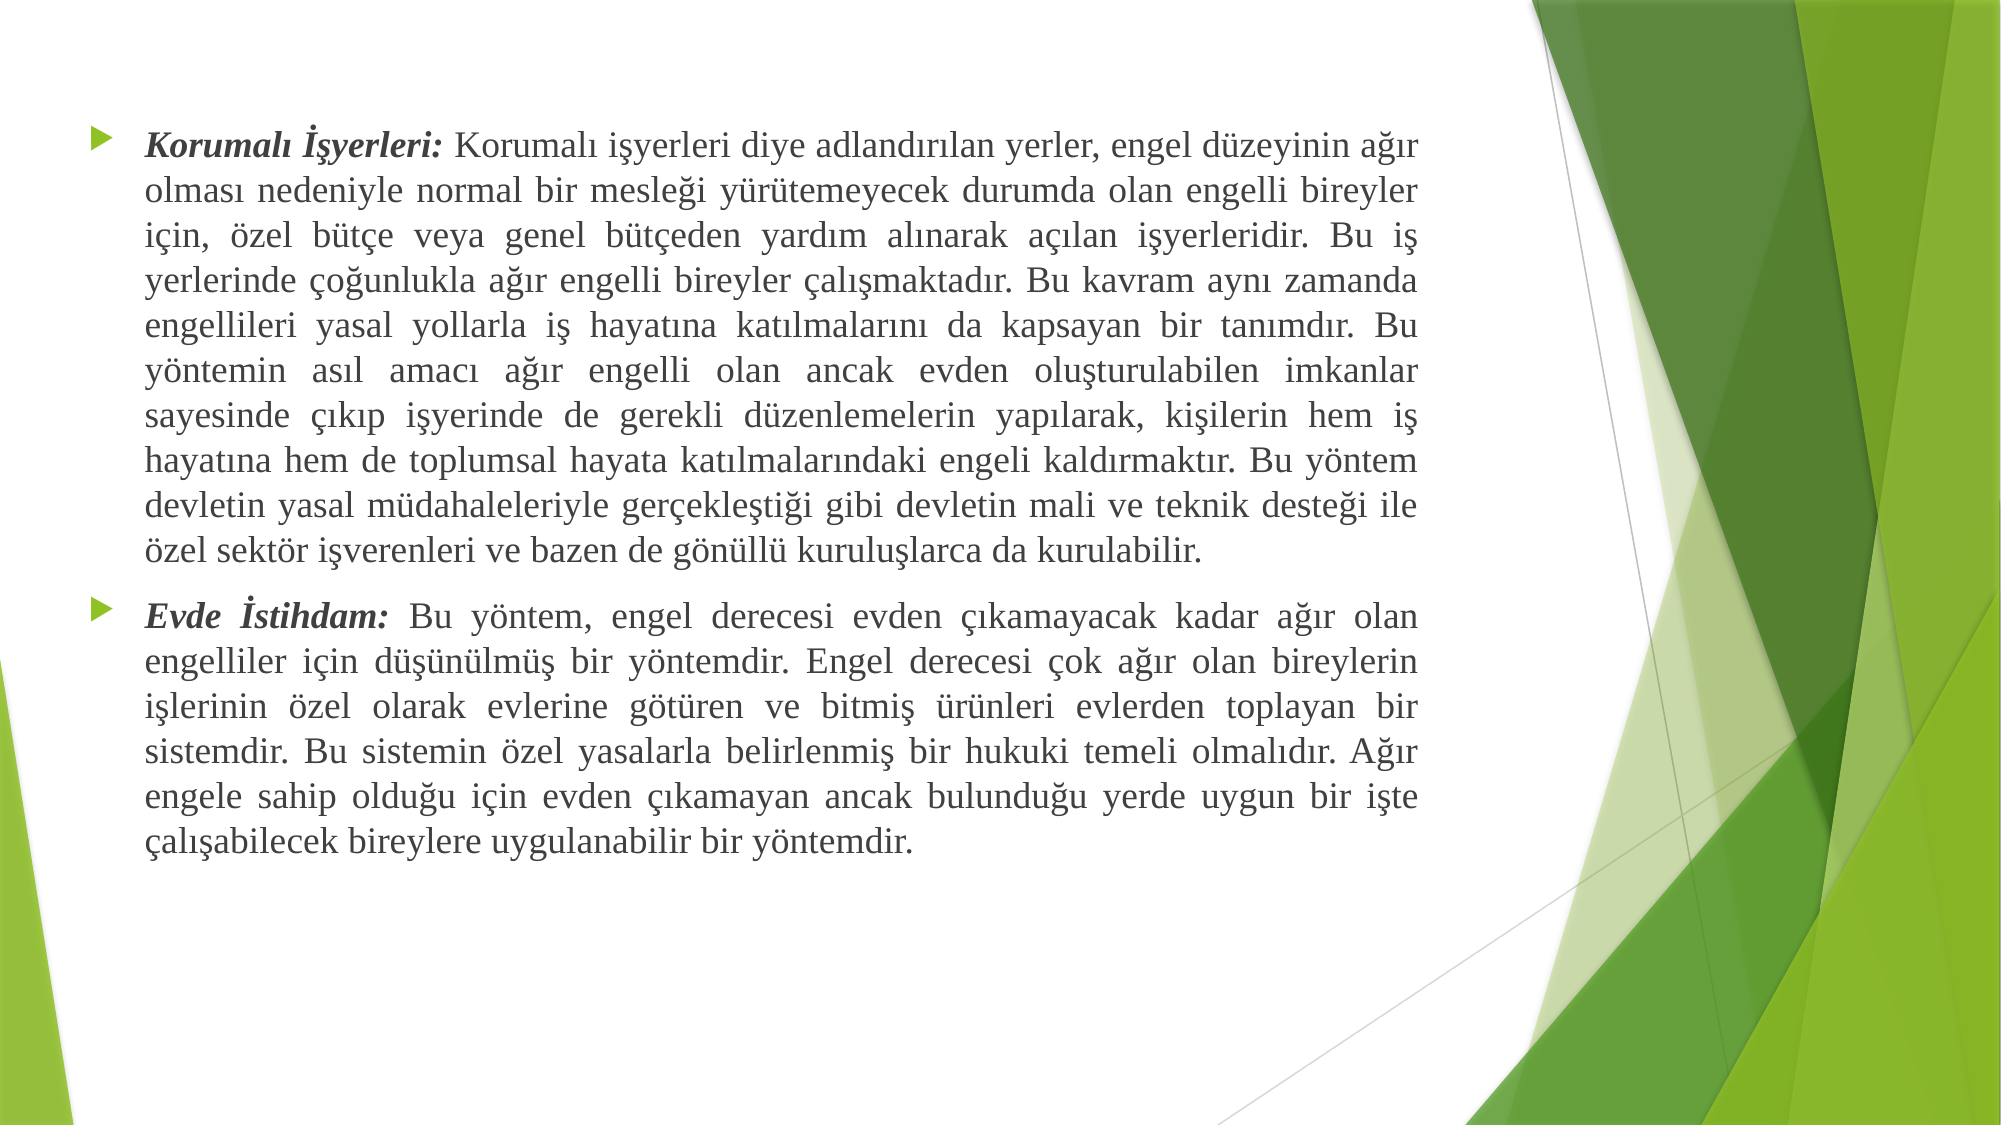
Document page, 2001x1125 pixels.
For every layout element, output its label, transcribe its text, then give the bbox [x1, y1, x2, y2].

list Korumalı İşyerleri: Korumalı işyerleri diye adlandırılan yerler, engel düzeyinin ağır olması nedeniyle normal bir mesleği yürütemeyecek durumda olan engelli bireyler için, özel bütçe veya genel bütçeden yardım alınarak açılan işyerleridir. Bu iş yerlerinde çoğunlukla ağır engelli bireyler çalışmaktadır. Bu kavram aynı zamanda engellileri yasal yollarla iş hayatına katılmalarını da kapsayan bir tanımdır. Bu yöntemin asıl amacı ağır engelli olan ancak evden oluşturulabilen imkanlar sayesinde çıkıp işyerinde de gerekli düzenlemelerin yapılarak, kişilerin hem iş hayatına hem de toplumsal hayata katılmalarındaki engeli kaldırmaktır. Bu yöntem devletin yasal müdahaleleriyle gerçekleştiği gibi devletin mali ve teknik desteği ile özel sektör işverenleri ve bazen de gönüllü kuruluşlarca da kurulabilir. Evde İstihdam: Bu yöntem, engel derecesi evden çıkamayacak kadar ağır olan engelliler için düşünülmüş bir yöntemdir. Engel derecesi çok ağır olan bireylerin işlerinin özel olarak evlerine götüren ve bitmiş ürünleri evlerden toplayan bir sistemdir. Bu sistemin özel yasalarla belirlenmiş bir hukuki temeli olmalıdır. Ağır engele sahip olduğu için evden çıkamayan ancak bulunduğu yerde uygun bir işte çalışabilecek bireylere uygulanabilir bir yöntemdir. [73, 112, 1436, 991]
